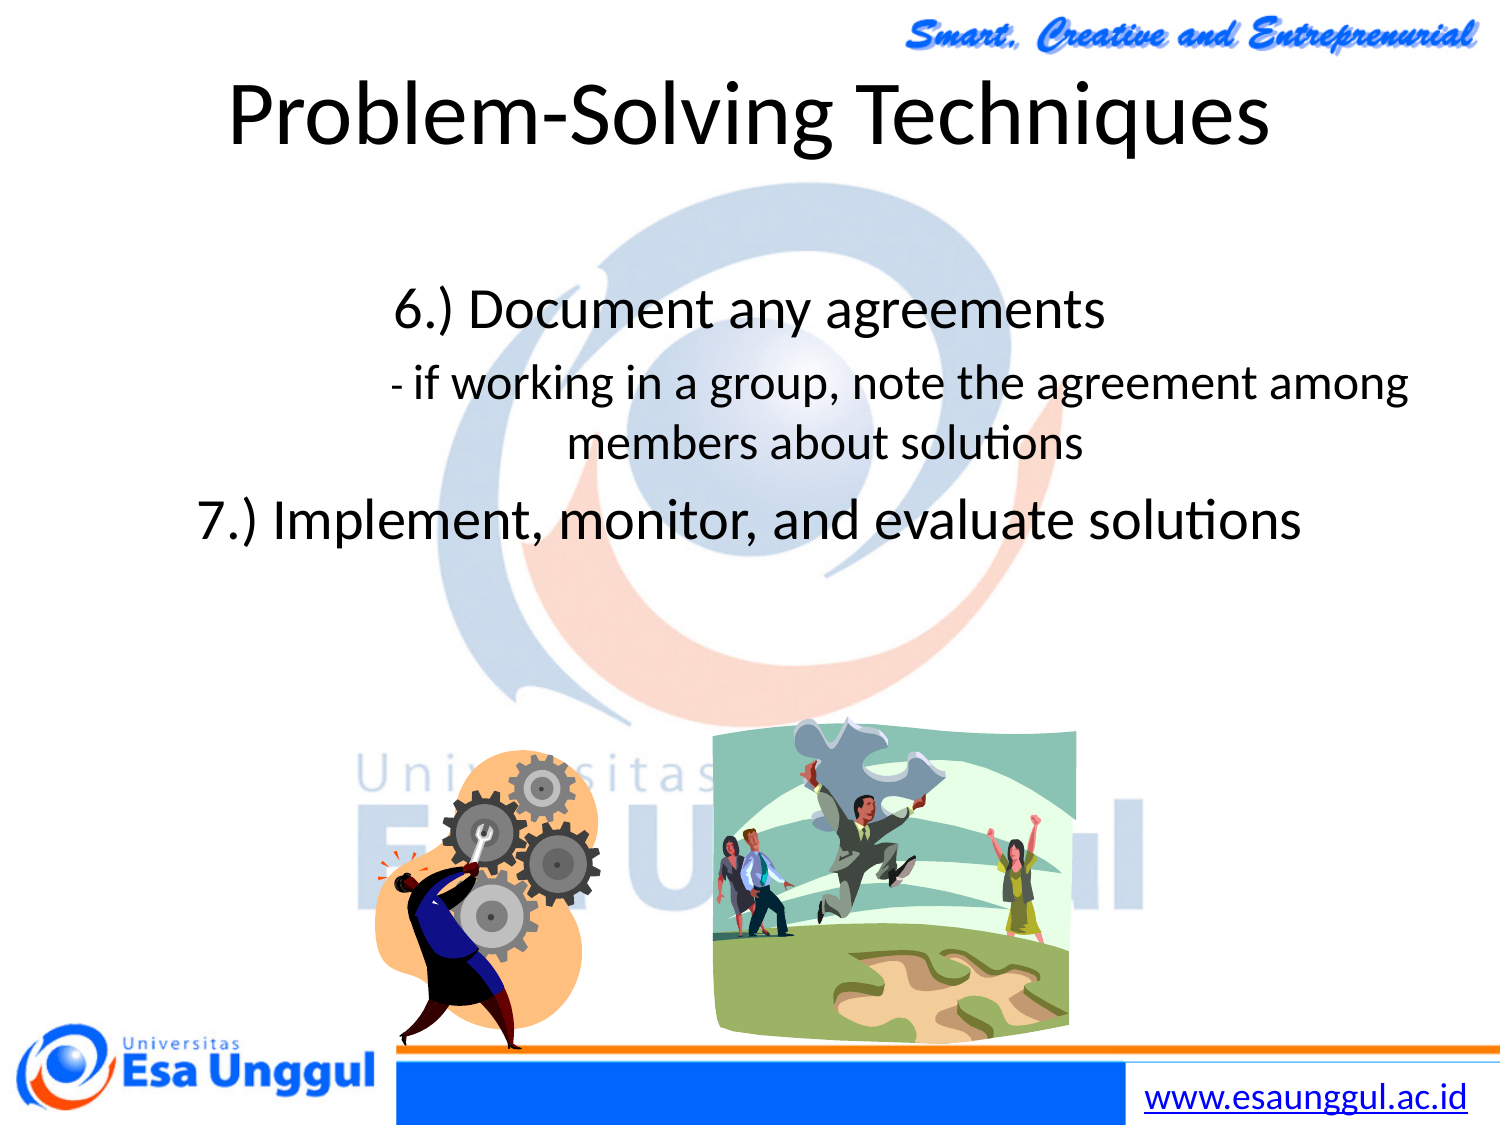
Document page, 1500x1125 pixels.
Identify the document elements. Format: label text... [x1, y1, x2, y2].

title Problem-Solving Techniques [75, 45, 1425, 233]
list 6.) Document any agreements - if working in a group, note the agreement among members about solutions 7.) Implement, monitor, and evaluate solutions [75, 262, 1425, 1050]
picture [0, 0, 1500, 1125]
